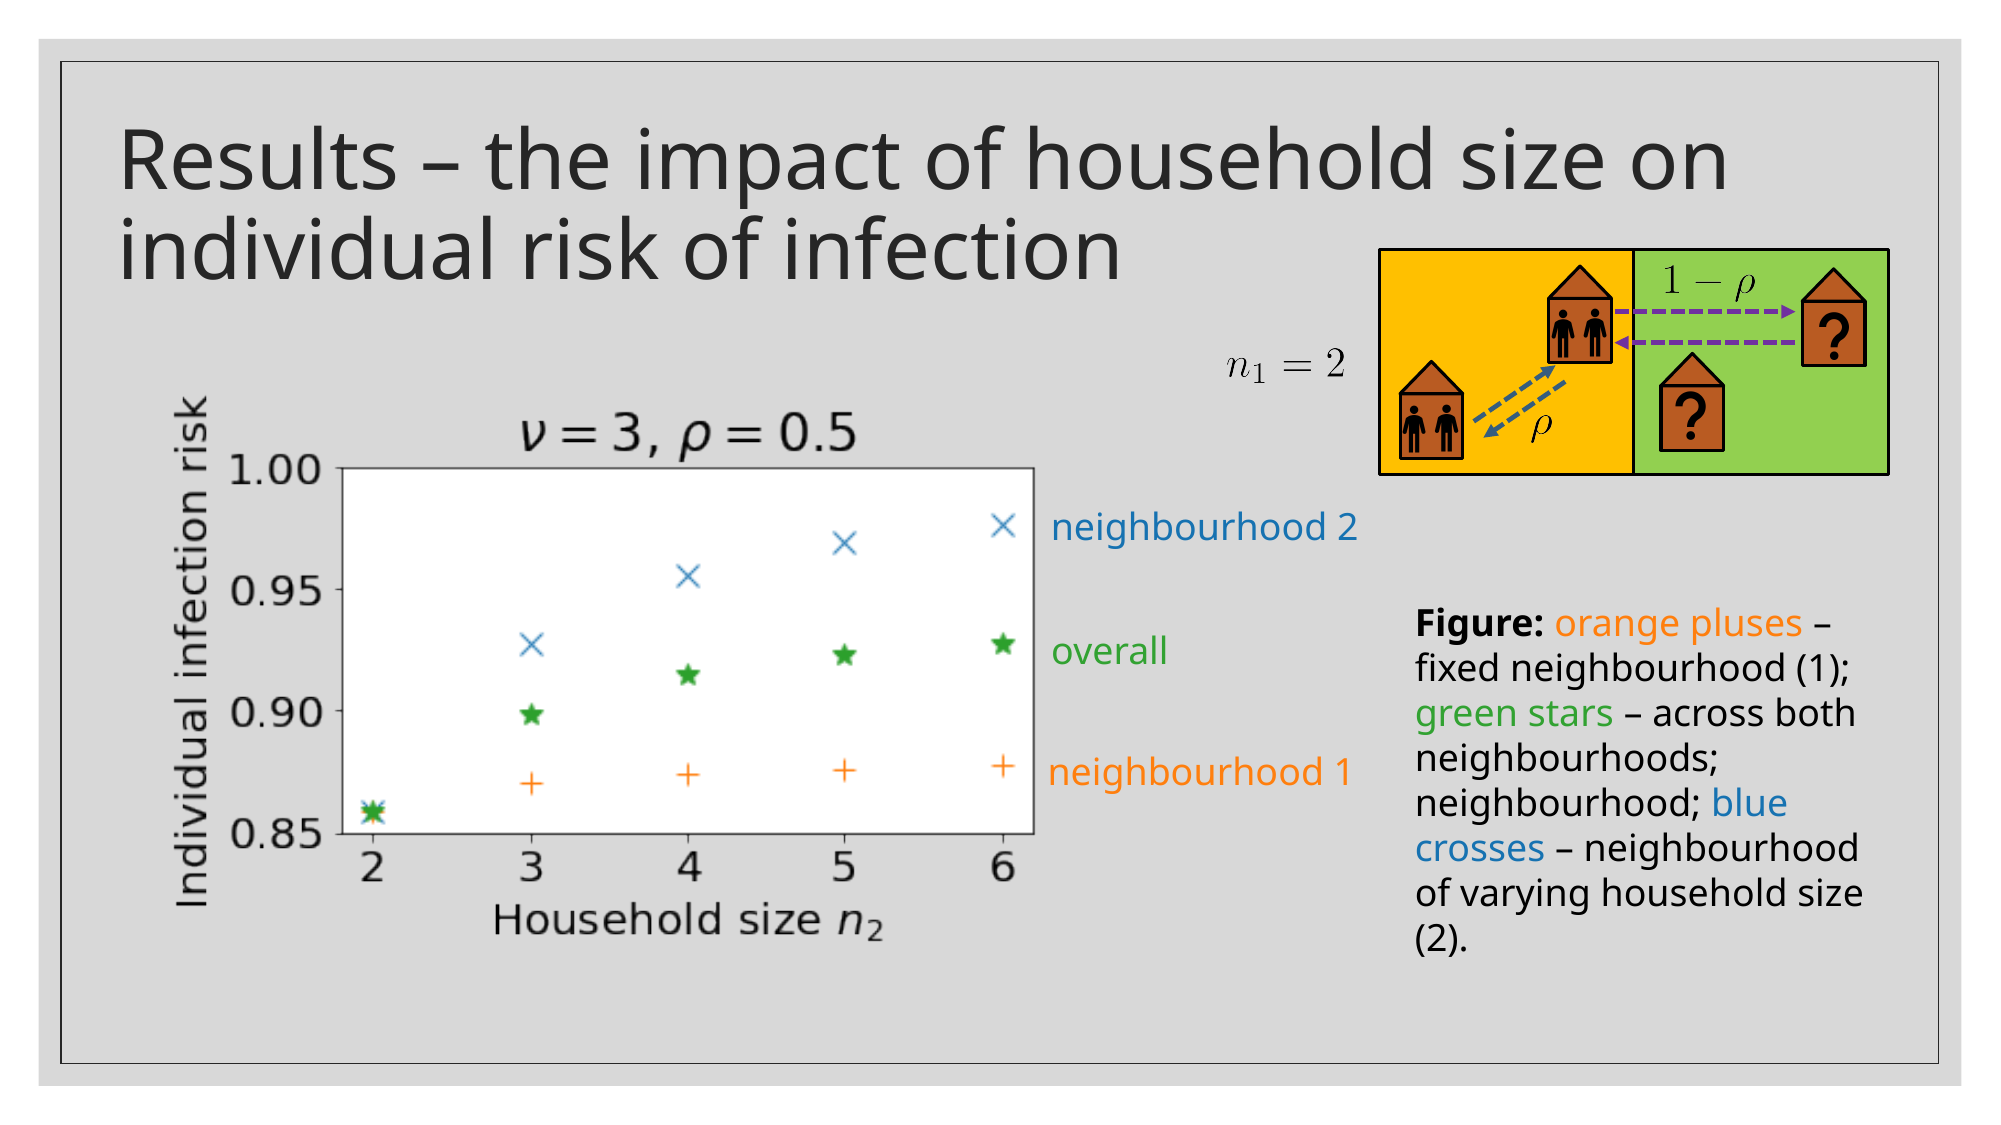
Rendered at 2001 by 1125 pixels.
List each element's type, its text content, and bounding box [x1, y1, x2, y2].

text_box neighbourhood 1 [1056, 740, 1507, 800]
title Results – the impact of household size on individual risk of infection [102, 95, 1753, 321]
picture [161, 377, 1049, 964]
text_box neighbourhood 2 [1056, 495, 1510, 556]
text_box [1227, 249, 1889, 475]
text_box Figure: orange pluses – fixed neighbourhood (1); green stars – across both neighbourhoods; neighbourhood; blue crosses – neighbourhood of varying household size (2). [1400, 591, 1889, 967]
text_box overall [1056, 619, 1294, 680]
